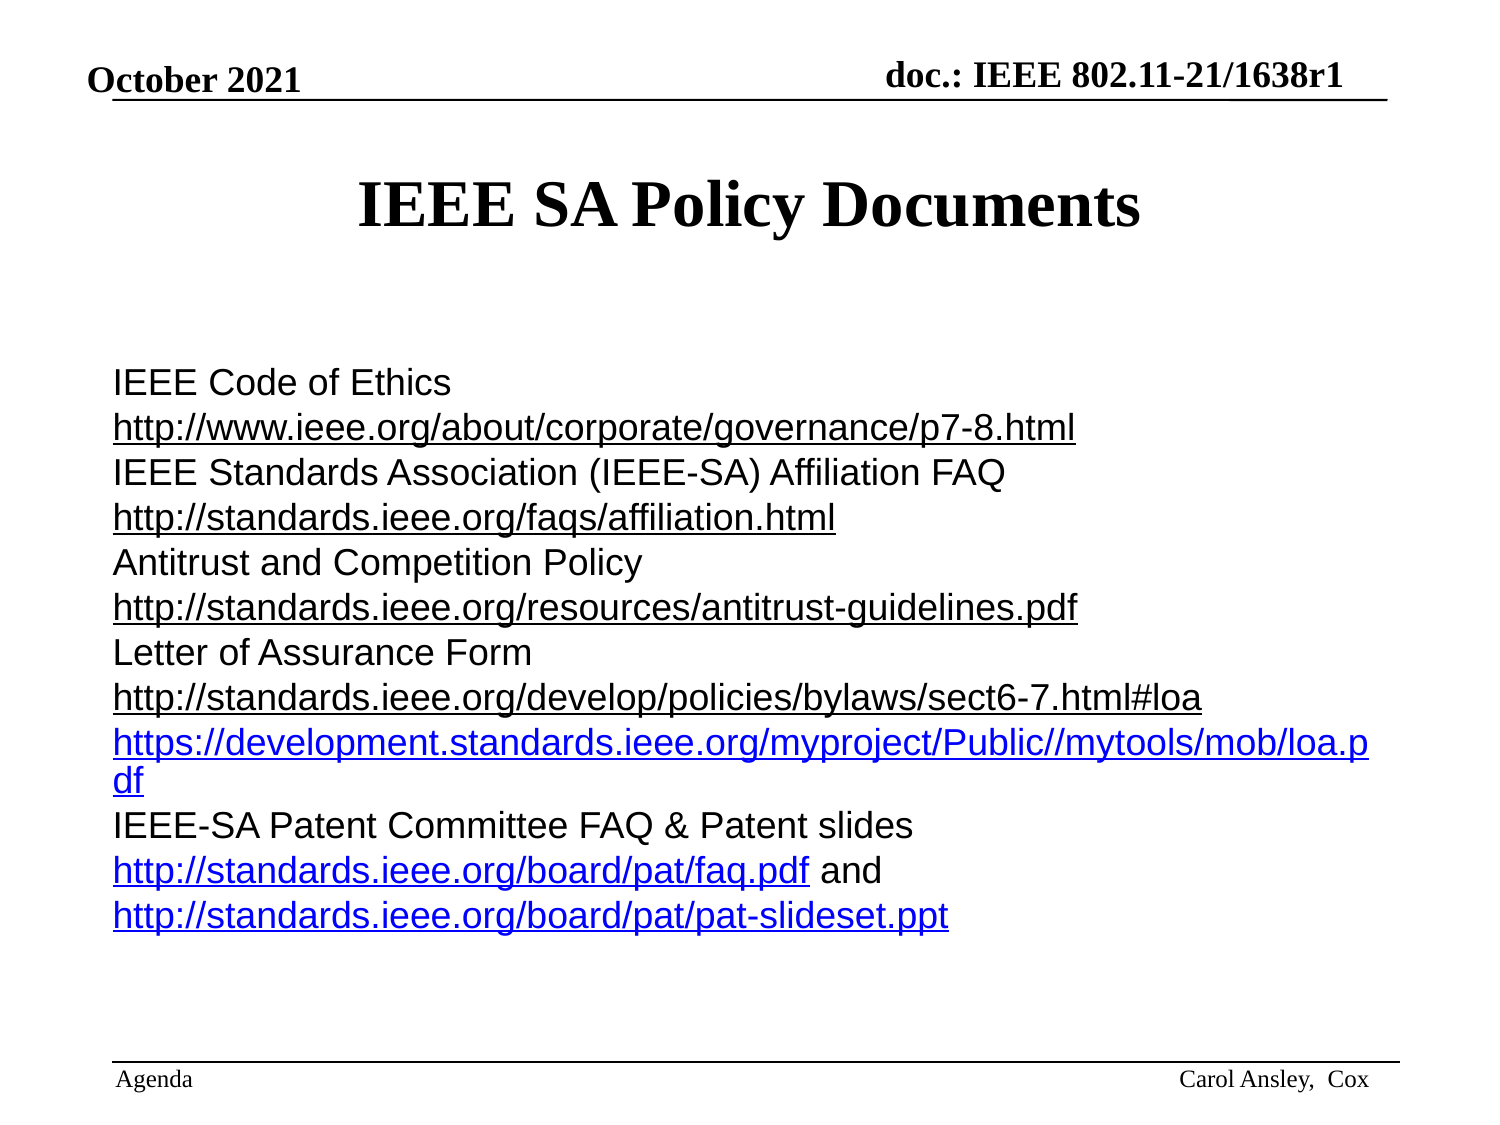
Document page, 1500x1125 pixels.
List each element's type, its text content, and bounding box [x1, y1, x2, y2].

list IEEE Code of Ethics http://www.ieee.org/about/corporate/governance/p7-8.html IEEE Standards Association (IEEE-SA) Affiliation FAQ http://standards.ieee.org/faqs/affiliation.html Antitrust and Competition Policy http://standards.ieee.org/resources/antitrust-guidelines.pdf Letter of Assurance Form http://standards.ieee.org/develop/policies/bylaws/sect6-7.html#loa https://development.standards.ieee.org/myproject/Public//mytools/mob/loa.pdf IEEE-SA Patent Committee FAQ & Patent slides http://standards.ieee.org/board/pat/faq.pdf and http://standards.ieee.org/board/pat/pat-slideset.ppt [111, 341, 1388, 938]
title IEEE SA Policy Documents [111, 111, 1388, 288]
